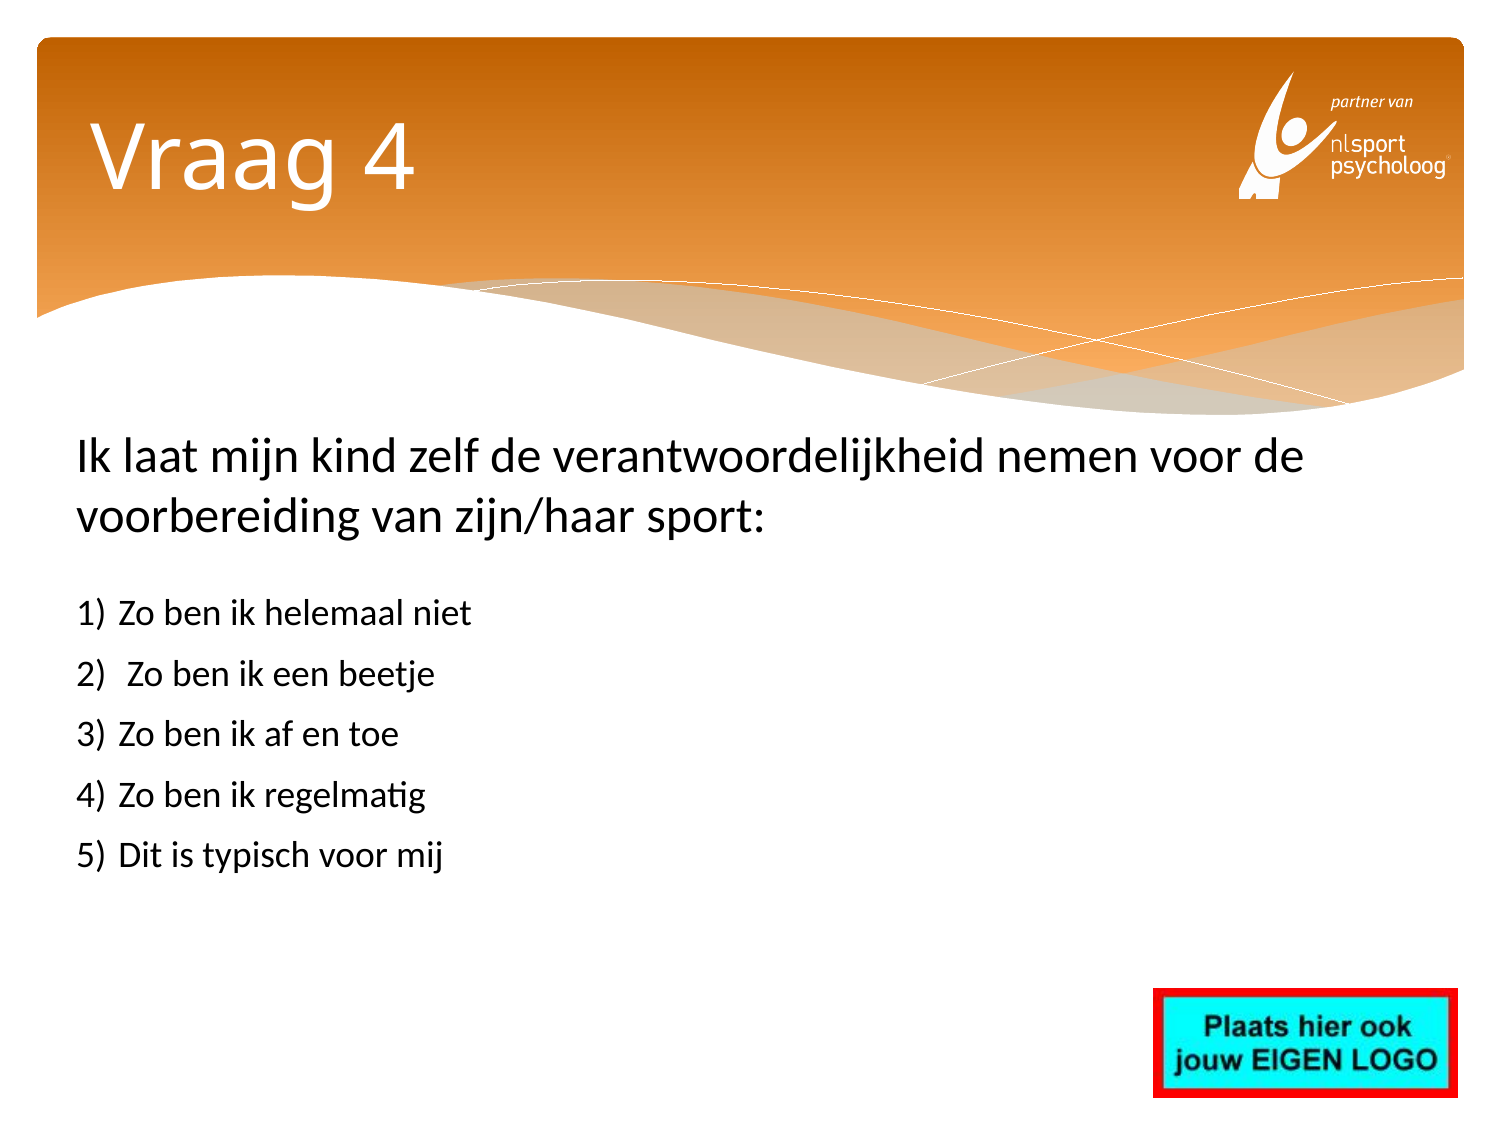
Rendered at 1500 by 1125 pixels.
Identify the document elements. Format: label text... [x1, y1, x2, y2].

picture [1153, 988, 1459, 1099]
text_box Ik laat mijn kind zelf de verantwoordelijkheid nemen voor de voorbereiding van zijn/haar sport: Zo ben ik helemaal niet Zo ben ik een beetje Zo ben ik af en toe Zo ben ik regelmatig Dit is typisch voor mij [64, 417, 1447, 551]
picture [1239, 65, 1459, 200]
title Vraag 4 [75, 50, 1425, 257]
